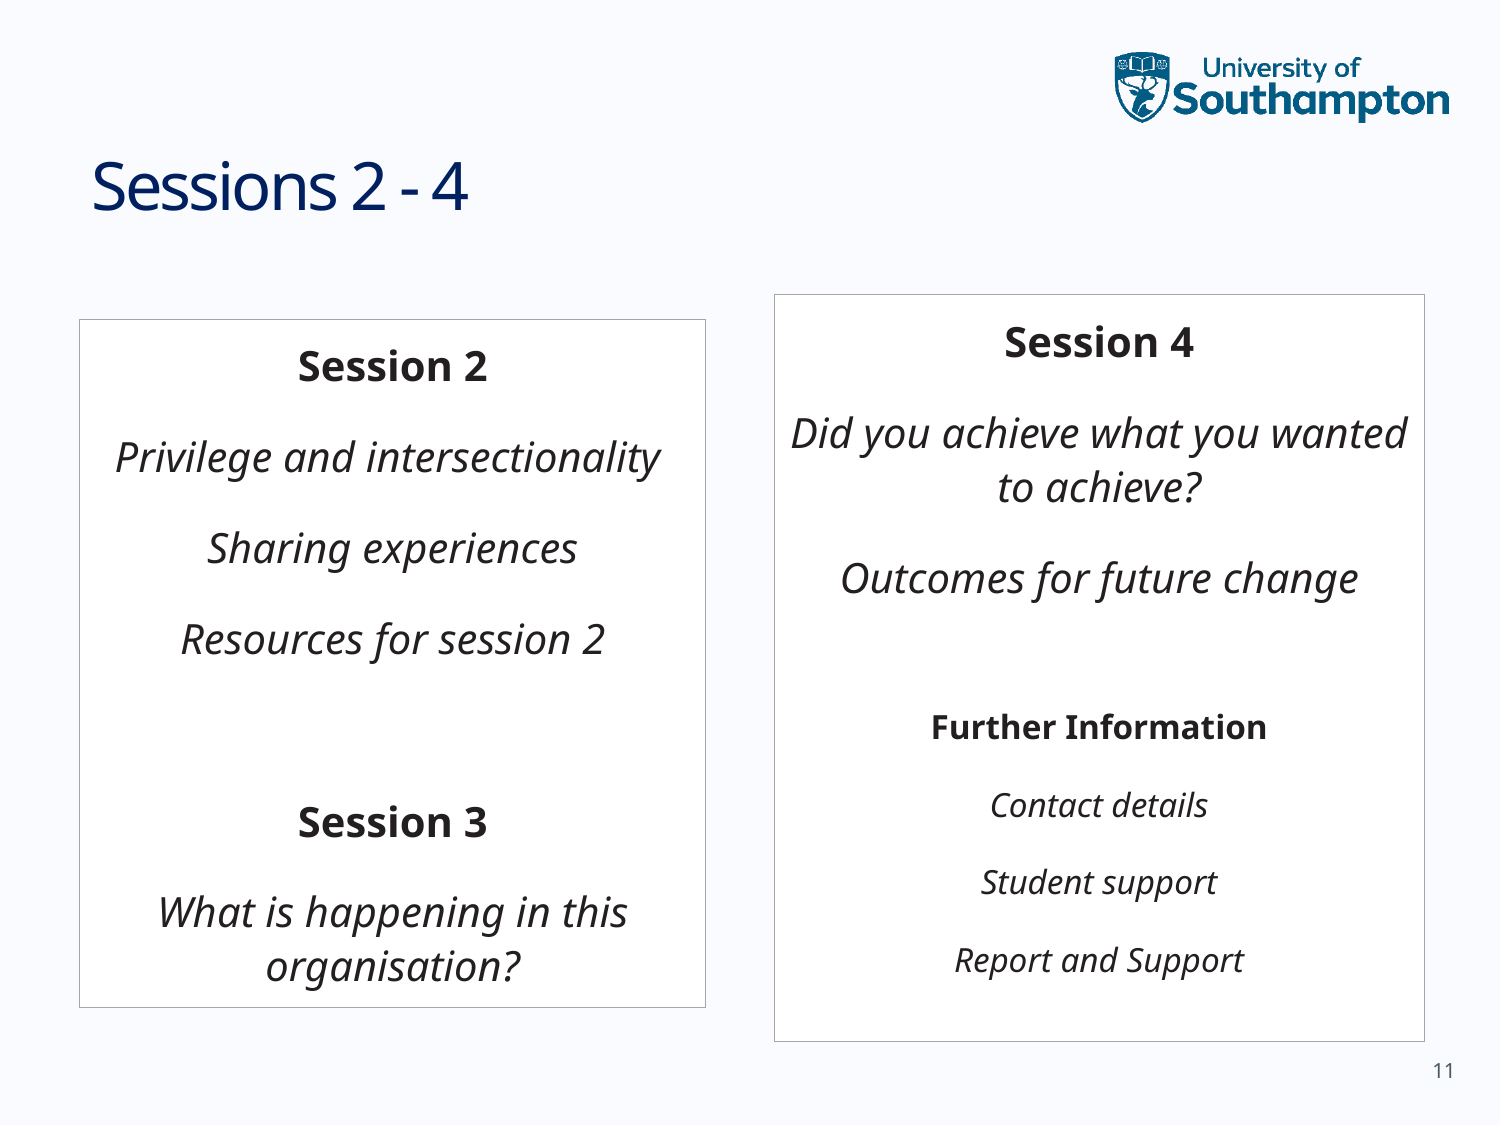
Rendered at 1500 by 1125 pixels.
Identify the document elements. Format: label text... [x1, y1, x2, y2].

list Session 2 Privilege and intersectionality Sharing experiences Resources for session 2 Session 3 What is happening in this organisation? [79, 319, 706, 1008]
title Sessions 2 - 4 [76, 113, 1412, 232]
picture [1276, 97, 1284, 113]
picture [1366, 97, 1375, 108]
picture [1045, 0, 1500, 220]
picture [1207, 97, 1216, 108]
picture [1125, 76, 1143, 88]
text_box Session 4 Did you achieve what you wanted to achieve? Outcomes for future change Further Information Contact details Student support Report and Support [774, 294, 1425, 1042]
picture [1119, 81, 1135, 111]
picture [1341, 97, 1348, 113]
picture [1408, 97, 1418, 108]
picture [1146, 78, 1166, 112]
picture [1300, 97, 1309, 108]
picture [1144, 77, 1154, 89]
picture [1326, 97, 1333, 113]
